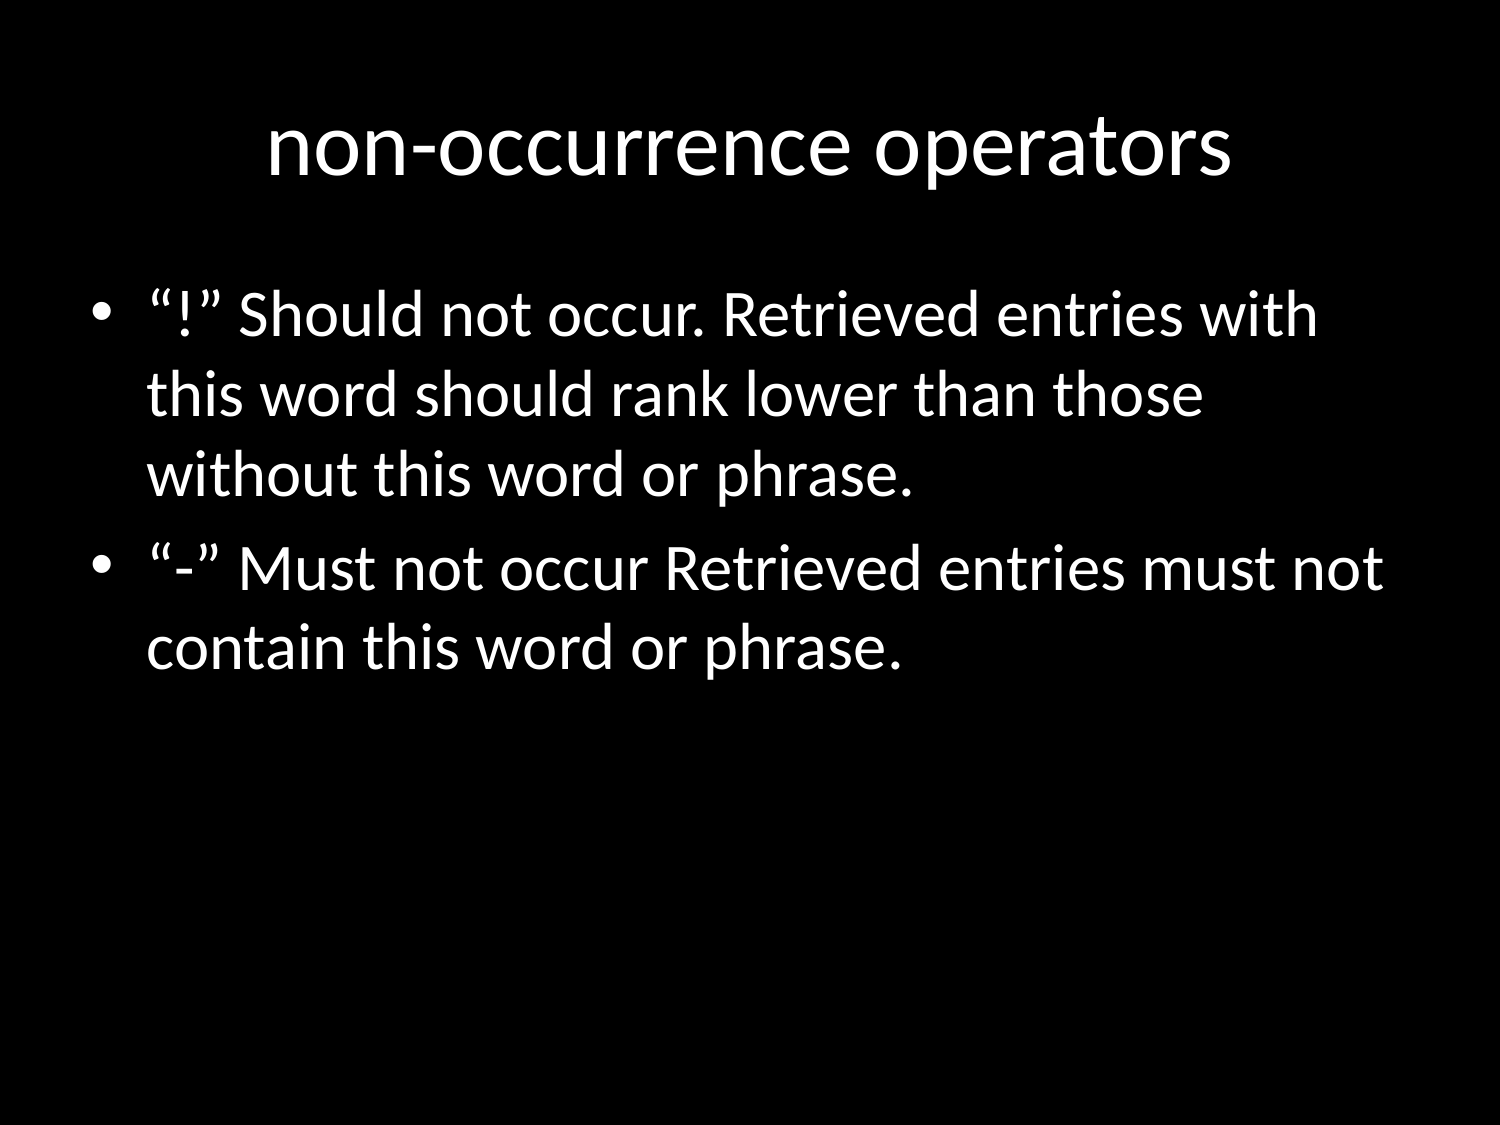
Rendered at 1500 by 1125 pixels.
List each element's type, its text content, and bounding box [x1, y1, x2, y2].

title non-occurrence operators [74, 44, 1426, 233]
list “!” Should not occur. Retrieved entries with this word should rank lower than those without this word or phrase. “-” Must not occur Retrieved entries must not contain this word or phrase. [74, 262, 1426, 1006]
